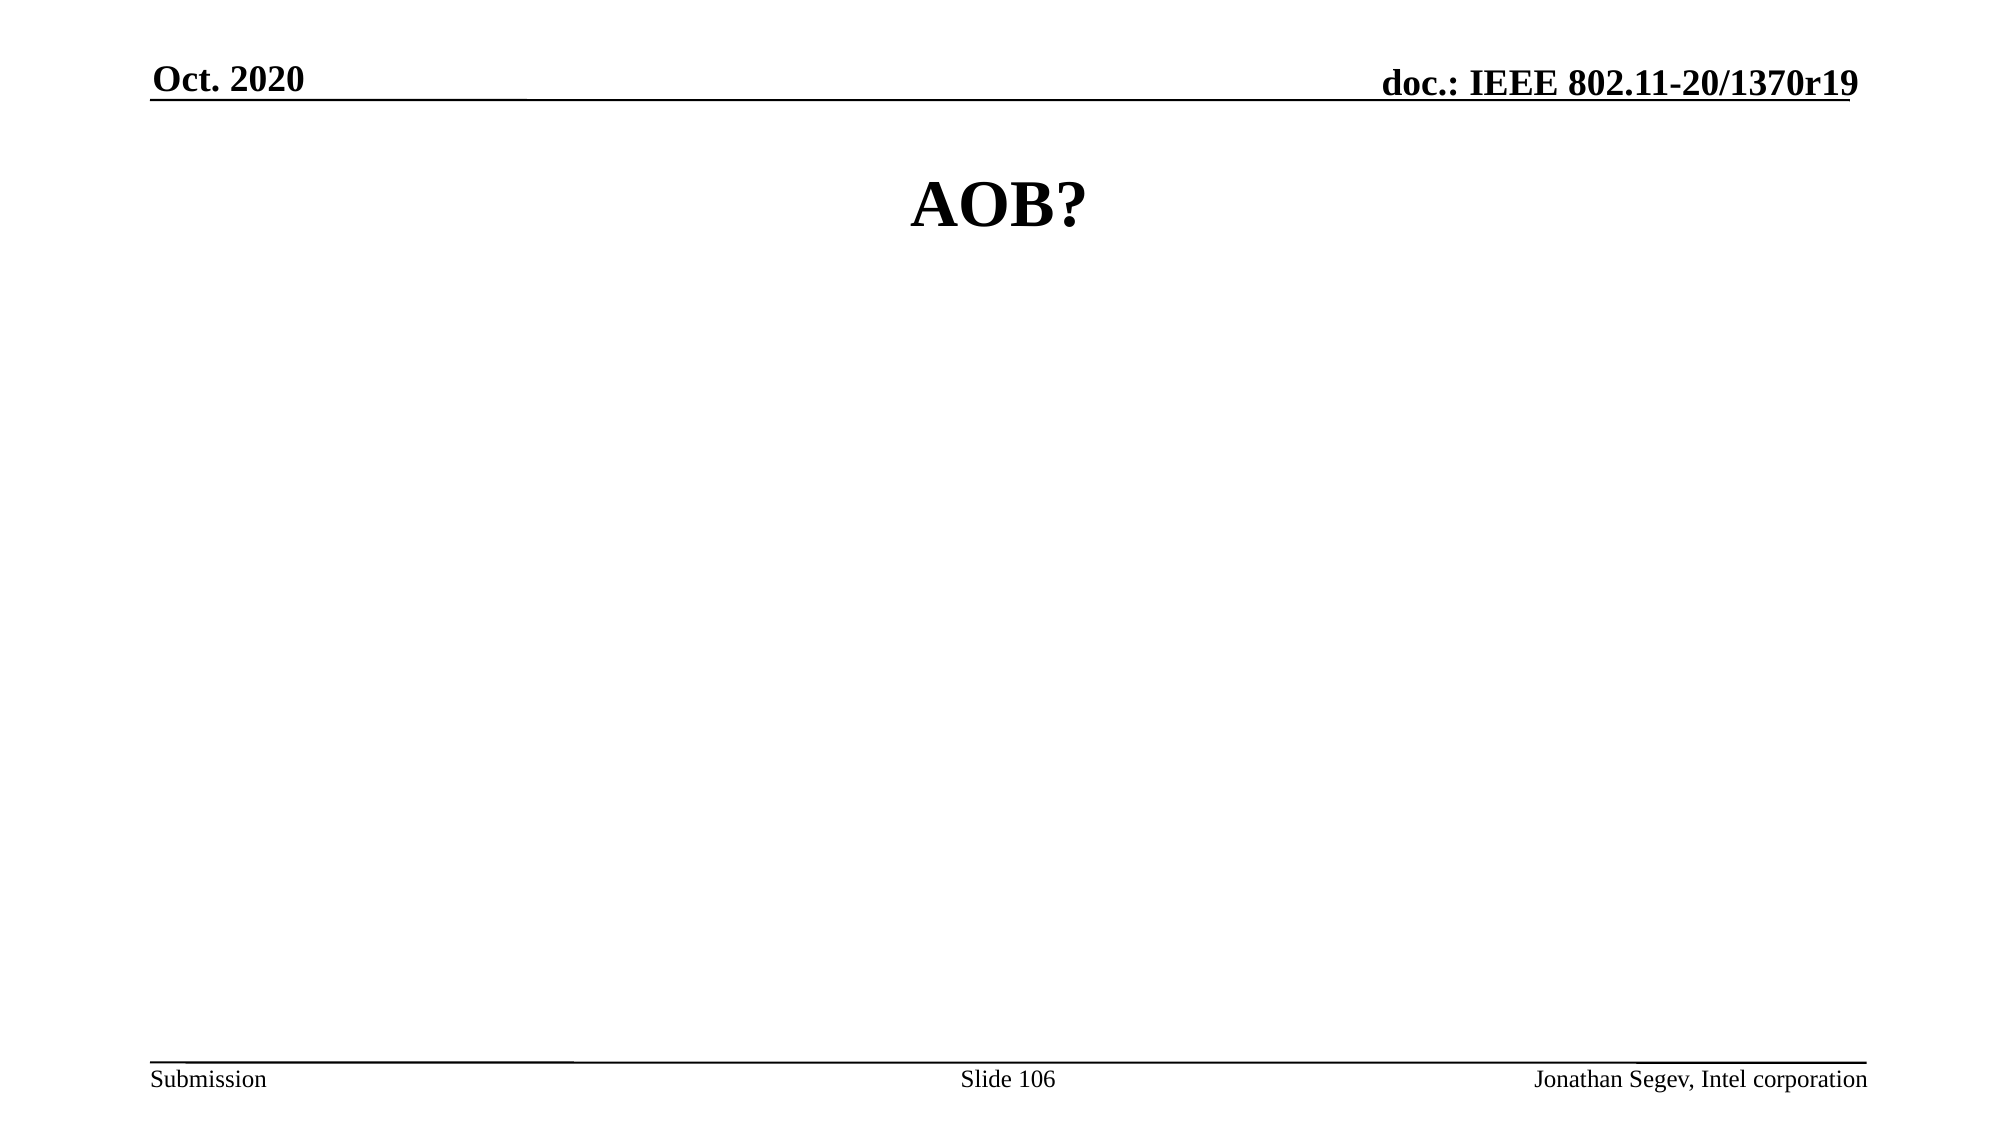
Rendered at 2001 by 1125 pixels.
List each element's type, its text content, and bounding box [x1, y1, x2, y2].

title AOB? [149, 112, 1850, 288]
footer Jonathan Segev, Intel corporation [1171, 1061, 1869, 1093]
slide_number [152, 54, 563, 100]
slide_number Slide 106 [950, 1061, 1067, 1123]
